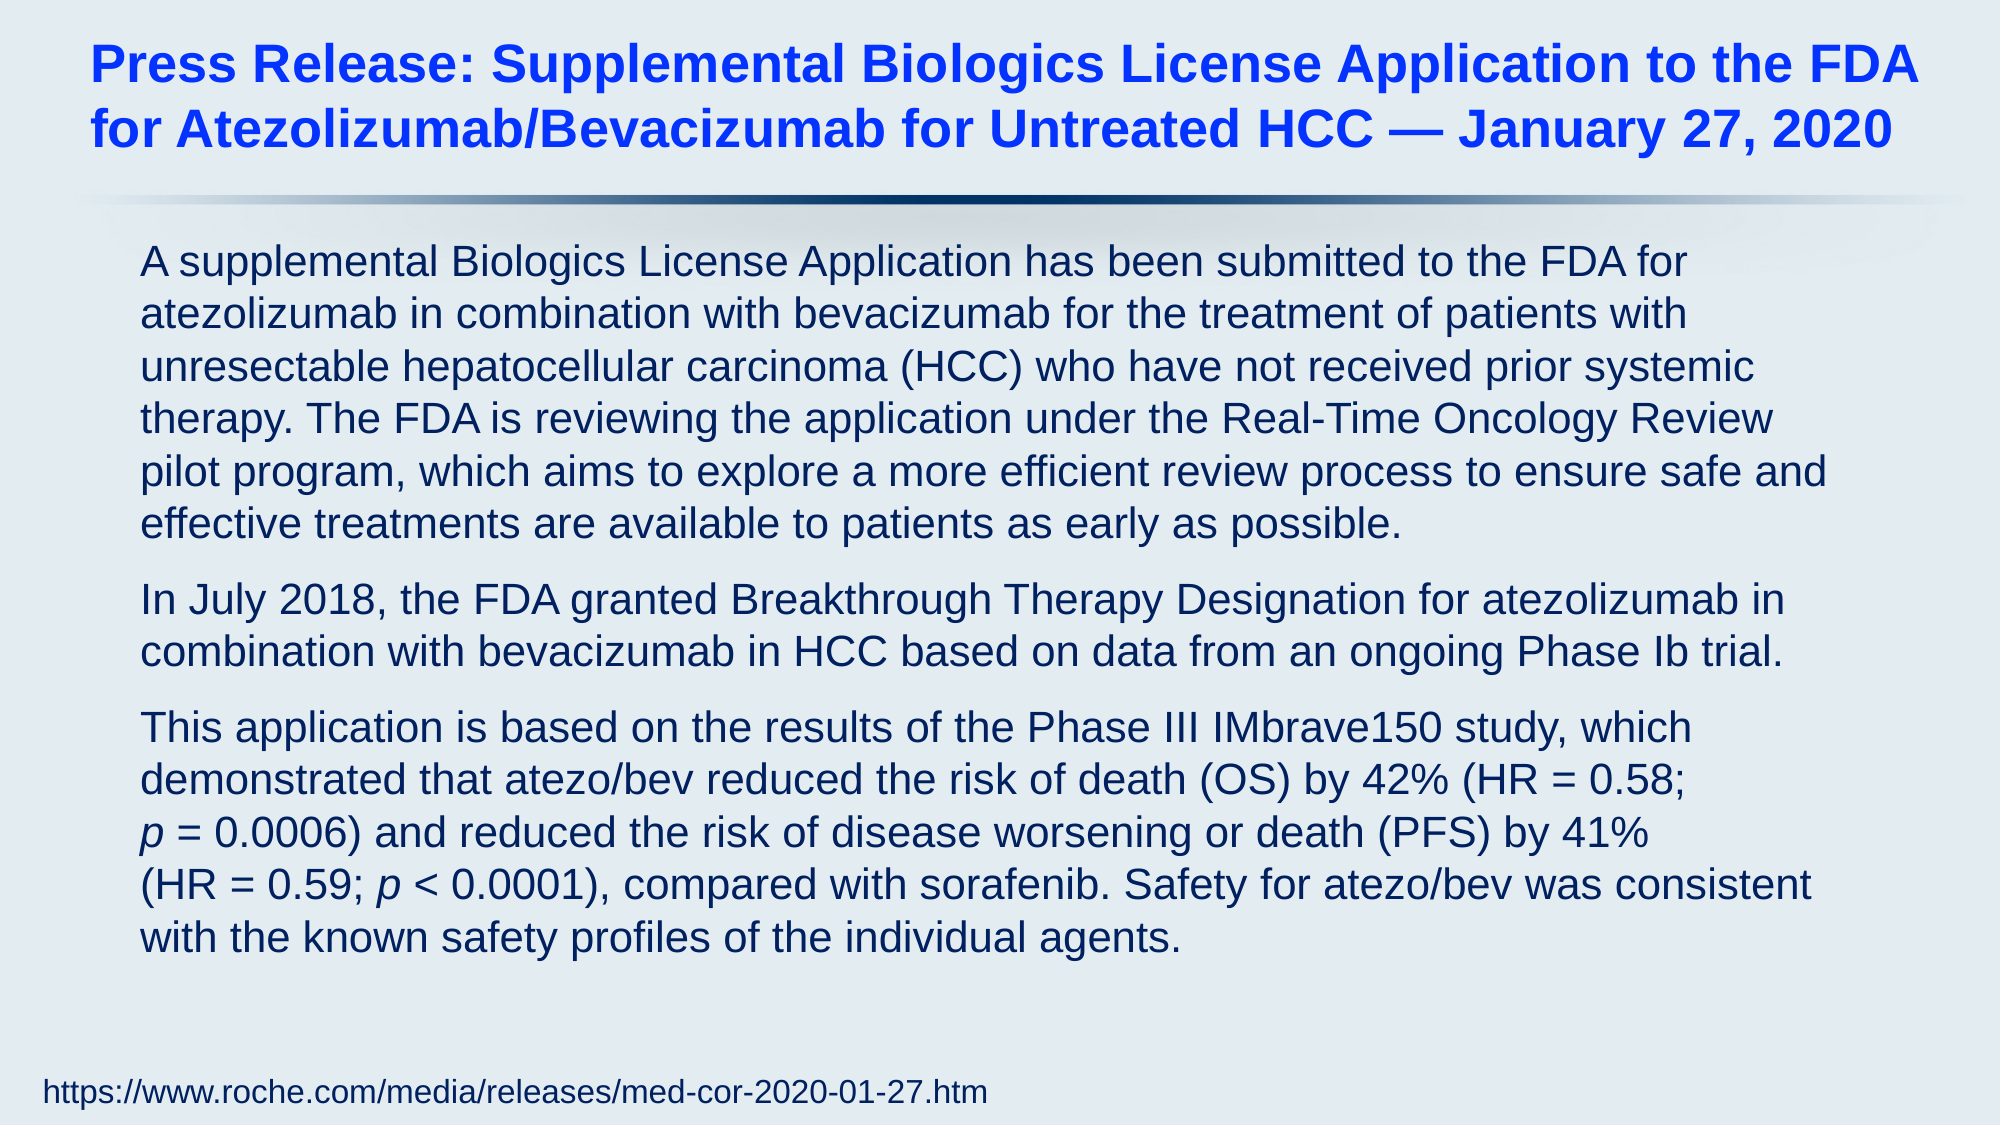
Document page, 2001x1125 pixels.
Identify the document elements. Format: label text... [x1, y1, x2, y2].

list A supplemental Biologics License Application has been submitted to the FDA for atezolizumab in combination with bevacizumab for the treatment of patients with unresectable hepatocellular carcinoma (HCC) who have not received prior systemic therapy. The FDA is reviewing the application under the Real-Time Oncology Review pilot program, which aims to explore a more efficient review process to ensure safe and effective treatments are available to patients as early as possible. In July 2018, the FDA granted Breakthrough Therapy Designation for atezolizumab in combination with bevacizumab in HCC based on data from an ongoing Phase Ib trial. This application is based on the results of the Phase III IMbrave150 study, which demonstrated that atezo/bev reduced the risk of death (OS) by 42% (HR = 0.58; p = 0.0006) and reduced the risk of disease worsening or death (PFS) by 41% (HR = 0.59; p < 0.0001), compared with sorafenib. Safety for atezo/bev was consistent with the known safety profiles of the individual agents. [125, 224, 1875, 1025]
title Press Release: Supplemental Biologics License Application to the FDA for Atezolizumab/Bevacizumab for Untreated HCC — January 27, 2020 [75, 0, 1950, 188]
picture [0, 0, 2000, 1125]
text_box https://www.roche.com/media/releases/med-cor-2020-01-27.htm [12, 1074, 1813, 1113]
